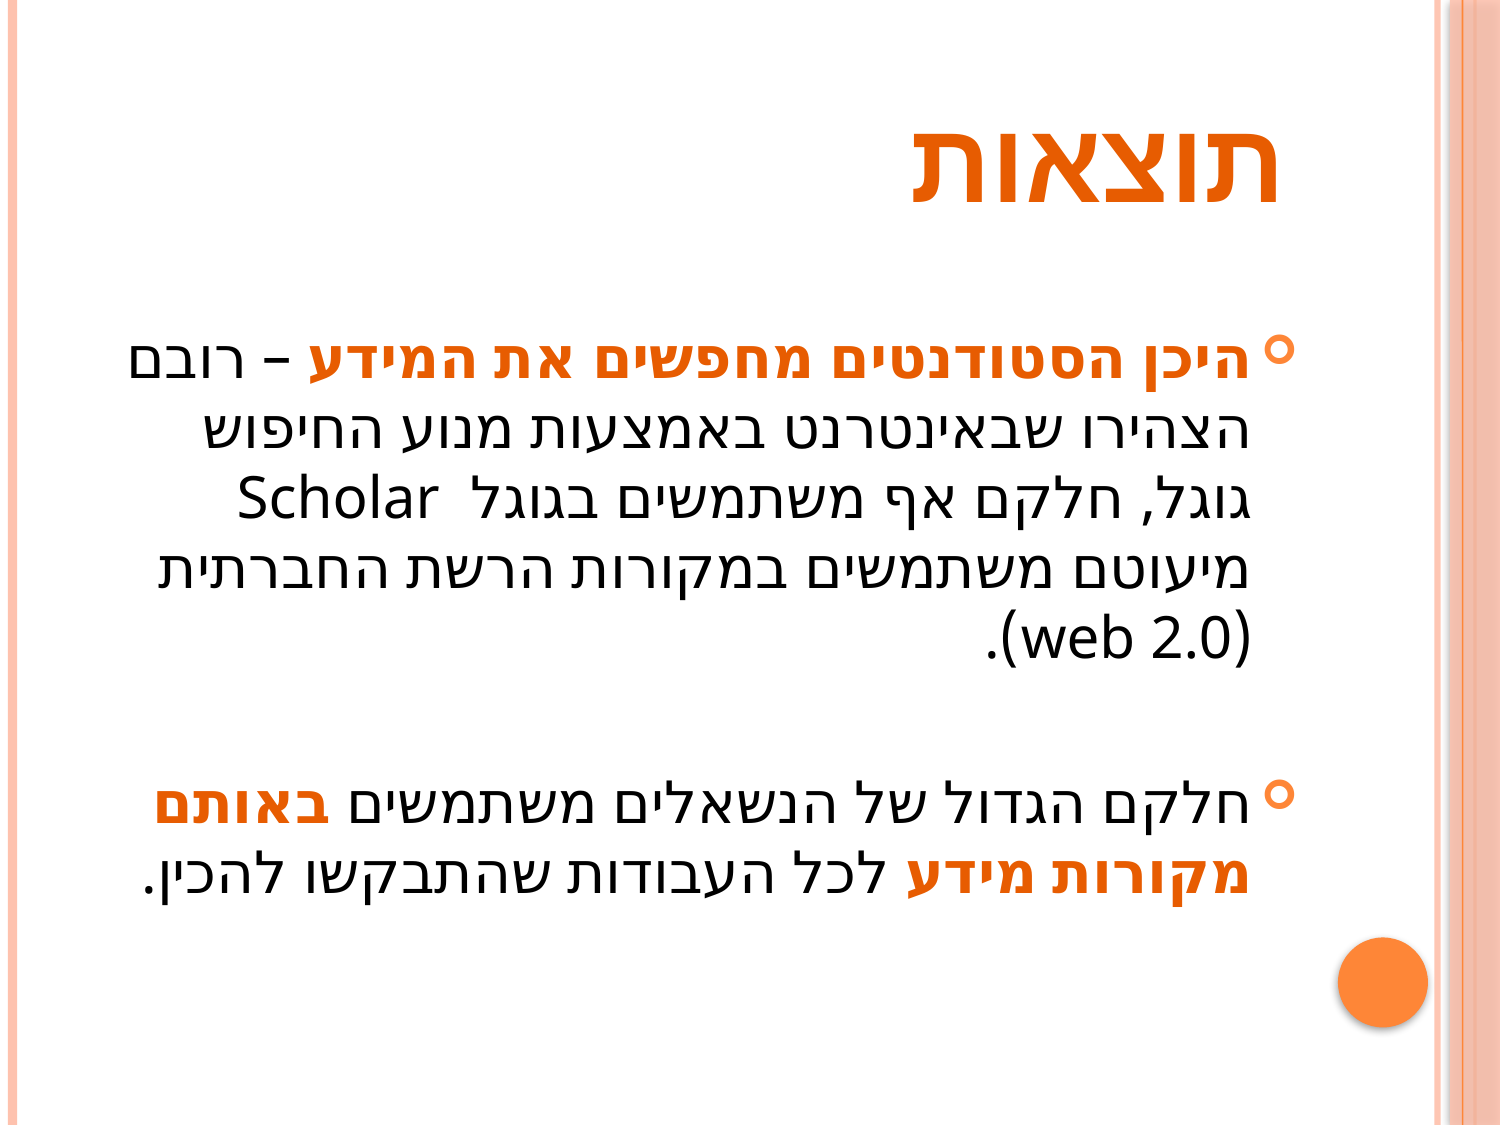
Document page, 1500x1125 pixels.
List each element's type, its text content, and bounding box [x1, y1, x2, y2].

list היכן הסטודנטים מחפשים את המידע – רובם הצהירו שבאינטרנט באמצעות מנוע החיפוש גוגל, חלקם אף משתמשים בגוגל Scholar מיעוטם משתמשים במקורות הרשת החברתית (web 2.0). חלקם הגדול של הנשאלים משתמשים באותם מקורות מידע לכל העבודות שהתבקשו להכין. [99, 312, 1313, 1025]
title תוצאות [75, 45, 1300, 233]
